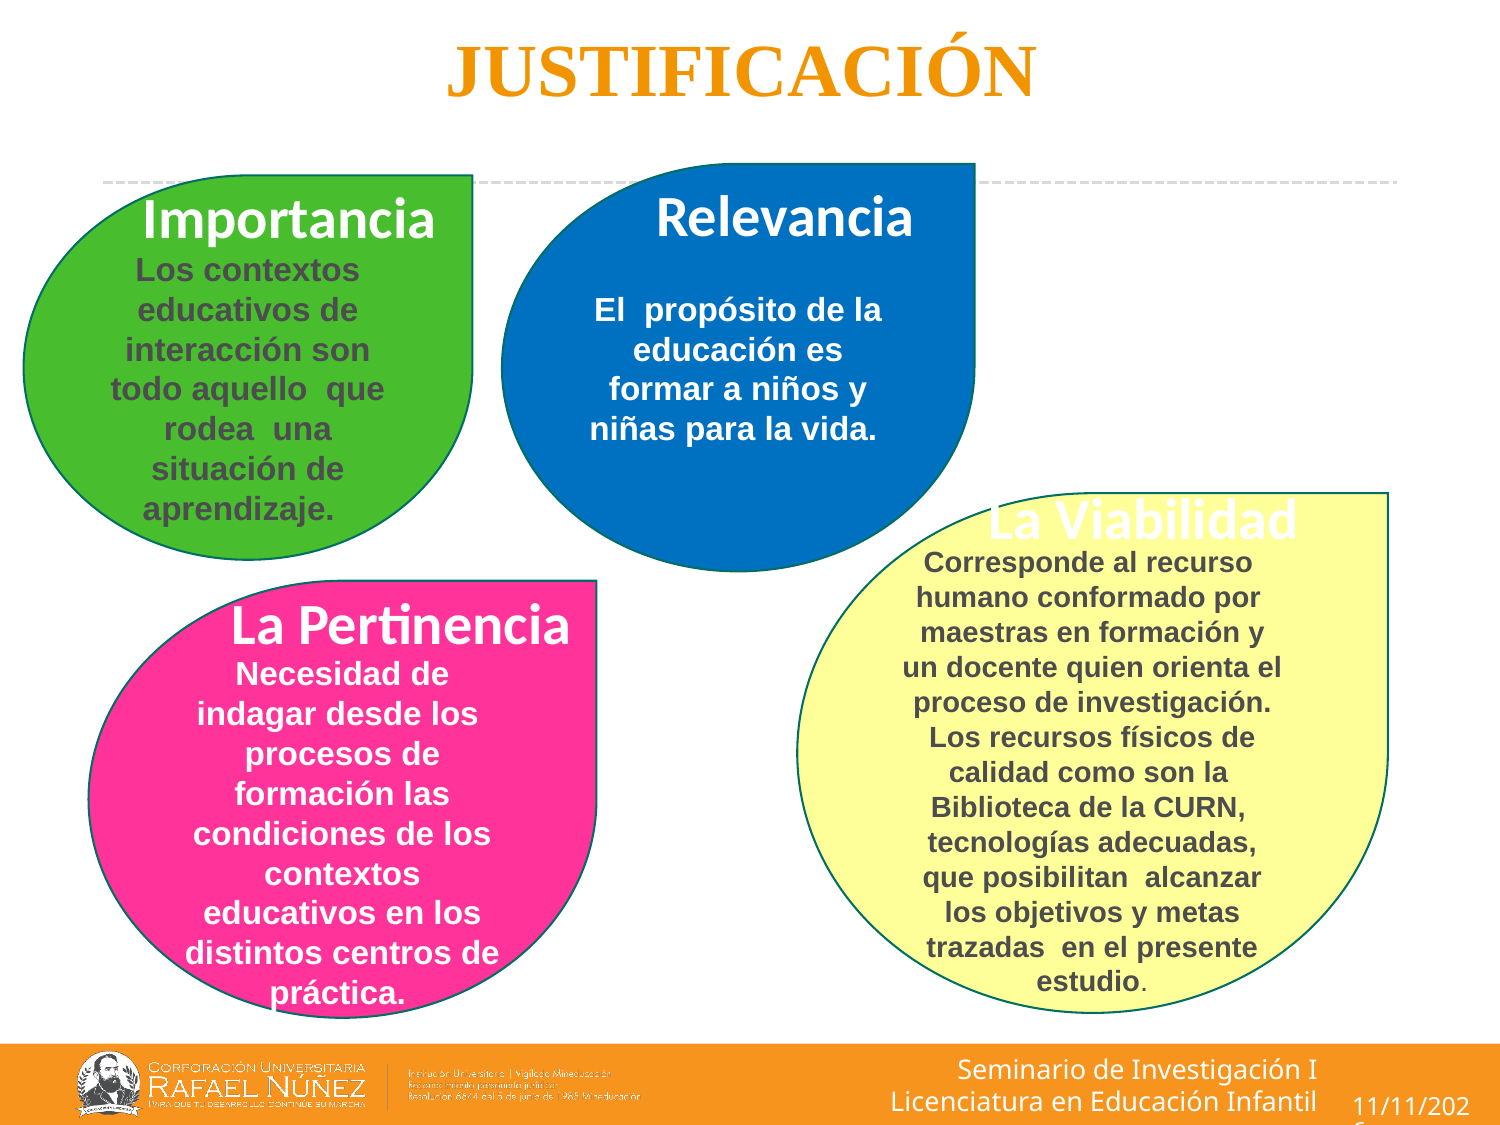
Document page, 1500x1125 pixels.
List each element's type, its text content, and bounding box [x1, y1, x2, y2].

picture [56, 1038, 660, 1125]
text_box El propósito de la educación es formar a niños y niñas para la vida. [500, 162, 976, 573]
text_box Importancia [123, 173, 455, 258]
text_box Los contextos educativos de interacción son todo aquello que rodea una situación de aprendizaje. [22, 174, 474, 561]
footer Seminario de Investigación I Licenciatura en Educación Infantil [717, 1045, 1333, 1125]
text_box Necesidad de indagar desde los procesos de formación las condiciones de los contextos educativos en los distintos centros de práctica. [87, 579, 598, 1019]
title JUSTIFICACIÓN [0, 0, 1495, 138]
text_box La Pertinencia [206, 578, 597, 664]
text_box Corresponde al recurso humano conformado por maestras en formación y un docente quien orienta el proceso de investigación. Los recursos físicos de calidad como son la Biblioteca de la CURN, tecnologías adecuadas, que posibilitan alcanzar los objetivos y metas trazadas en el presente estudio. [796, 492, 1389, 1014]
text_box La Viabilidad [948, 473, 1339, 559]
text_box Relevancia [620, 170, 951, 256]
